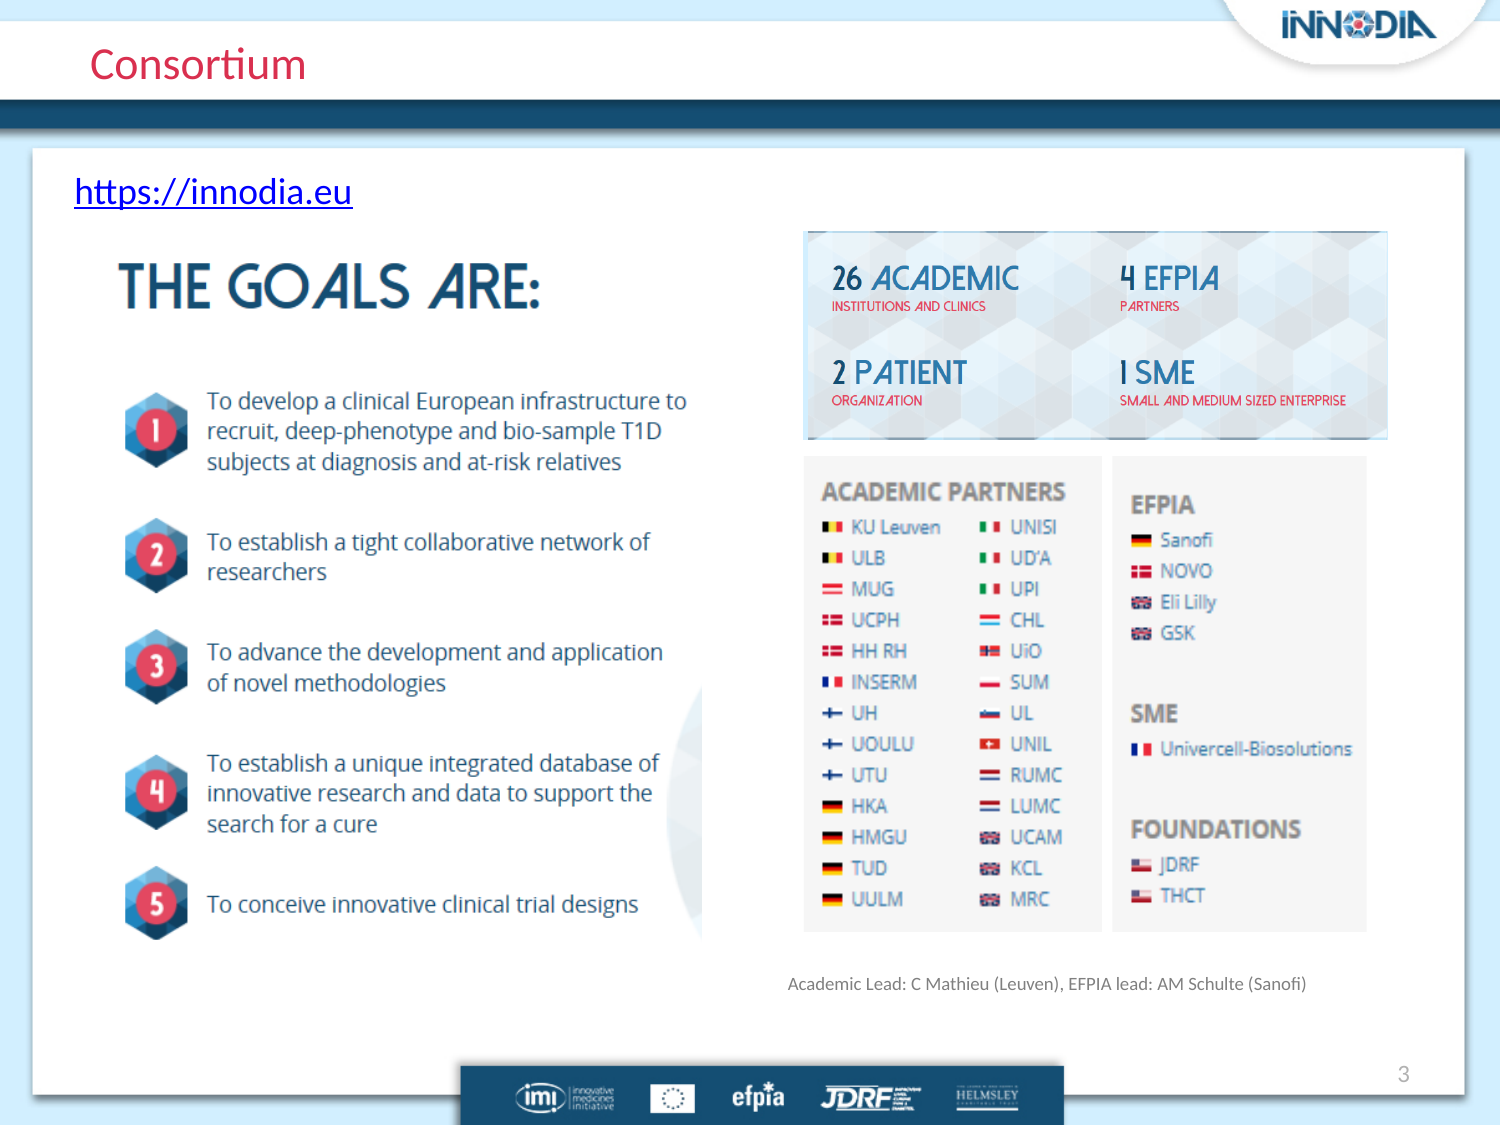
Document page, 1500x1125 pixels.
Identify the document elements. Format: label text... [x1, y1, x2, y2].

text_box https://innodia.eu [59, 159, 368, 265]
title Consortium [75, 24, 1224, 99]
slide_number 3 [1074, 1042, 1425, 1103]
picture [0, 0, 1500, 1125]
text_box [88, 231, 1389, 1011]
